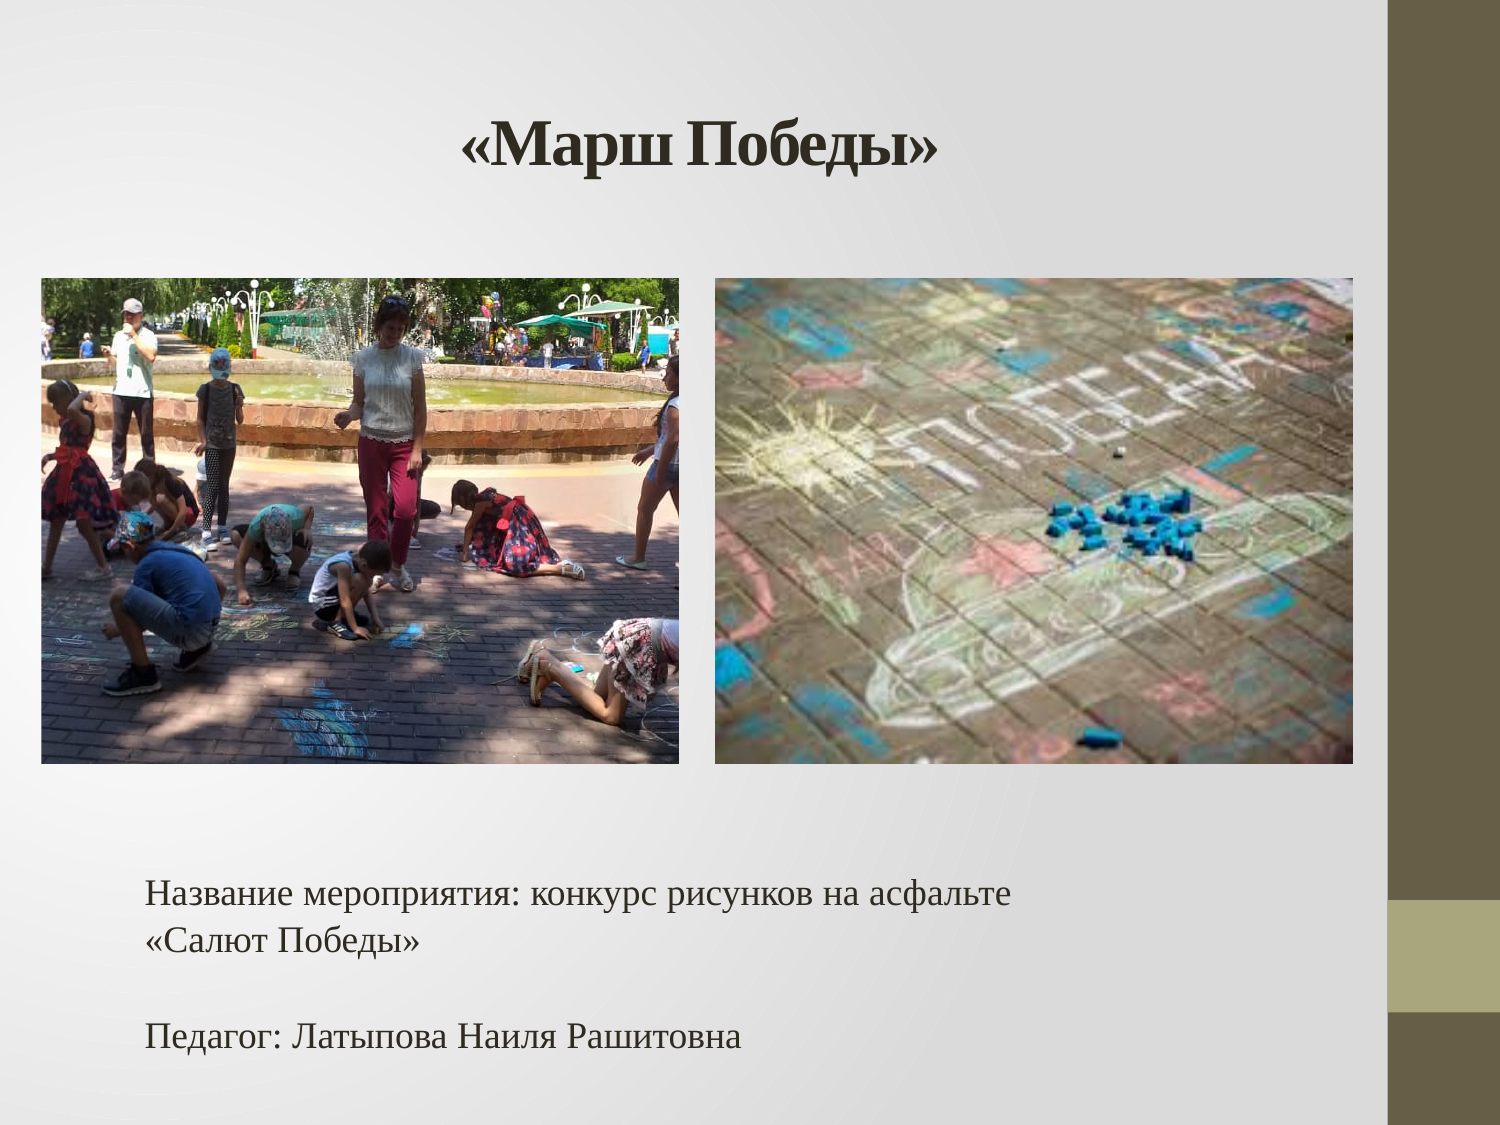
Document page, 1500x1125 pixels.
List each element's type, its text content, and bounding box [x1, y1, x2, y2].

picture [40, 278, 680, 764]
title «Марш Победы» [75, 45, 1325, 233]
picture [714, 278, 1353, 764]
picture [721, 660, 727, 672]
text_box Название мероприятия: конкурс рисунков на асфальте «Салют Победы» Педагог: Латыпова Наиля Рашитовна [129, 857, 1312, 1064]
